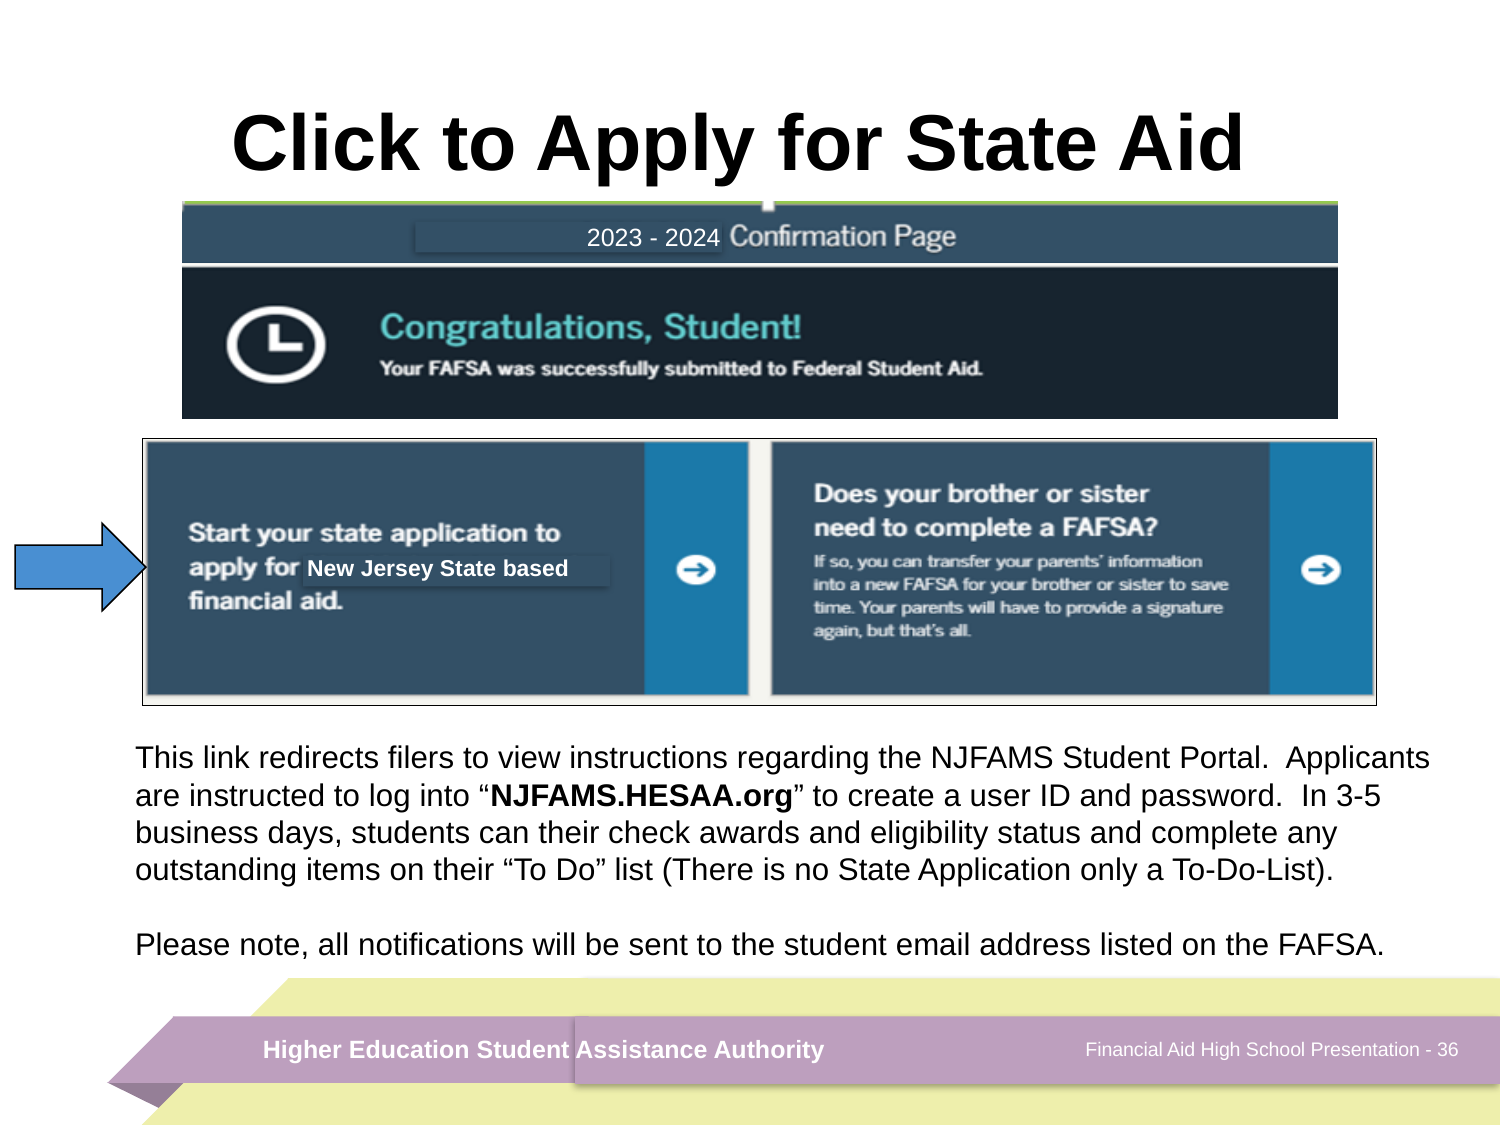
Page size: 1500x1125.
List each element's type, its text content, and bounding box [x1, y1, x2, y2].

text_box This link redirects filers to view instructions regarding the NJFAMS Student Portal. Applicants are instructed to log into “NJFAMS.HESAA.org” to create a user ID and password. In 3-5 business days, students can their check awards and eligibility status and complete any outstanding items on their “To Do” list (There is no State Application only a To-Do-List). Please note, all notifications will be sent to the student email address listed on the FAFSA. [45, 690, 1474, 970]
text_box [182, 201, 1338, 419]
text_box [15, 523, 137, 611]
title Click to Apply for State Aid [75, 45, 1425, 233]
picture [142, 438, 1377, 706]
slide_number Financial Aid High School Presentation - 36 [1023, 1018, 1474, 1079]
footer Higher Education Student Assistance Authority [247, 1018, 896, 1079]
